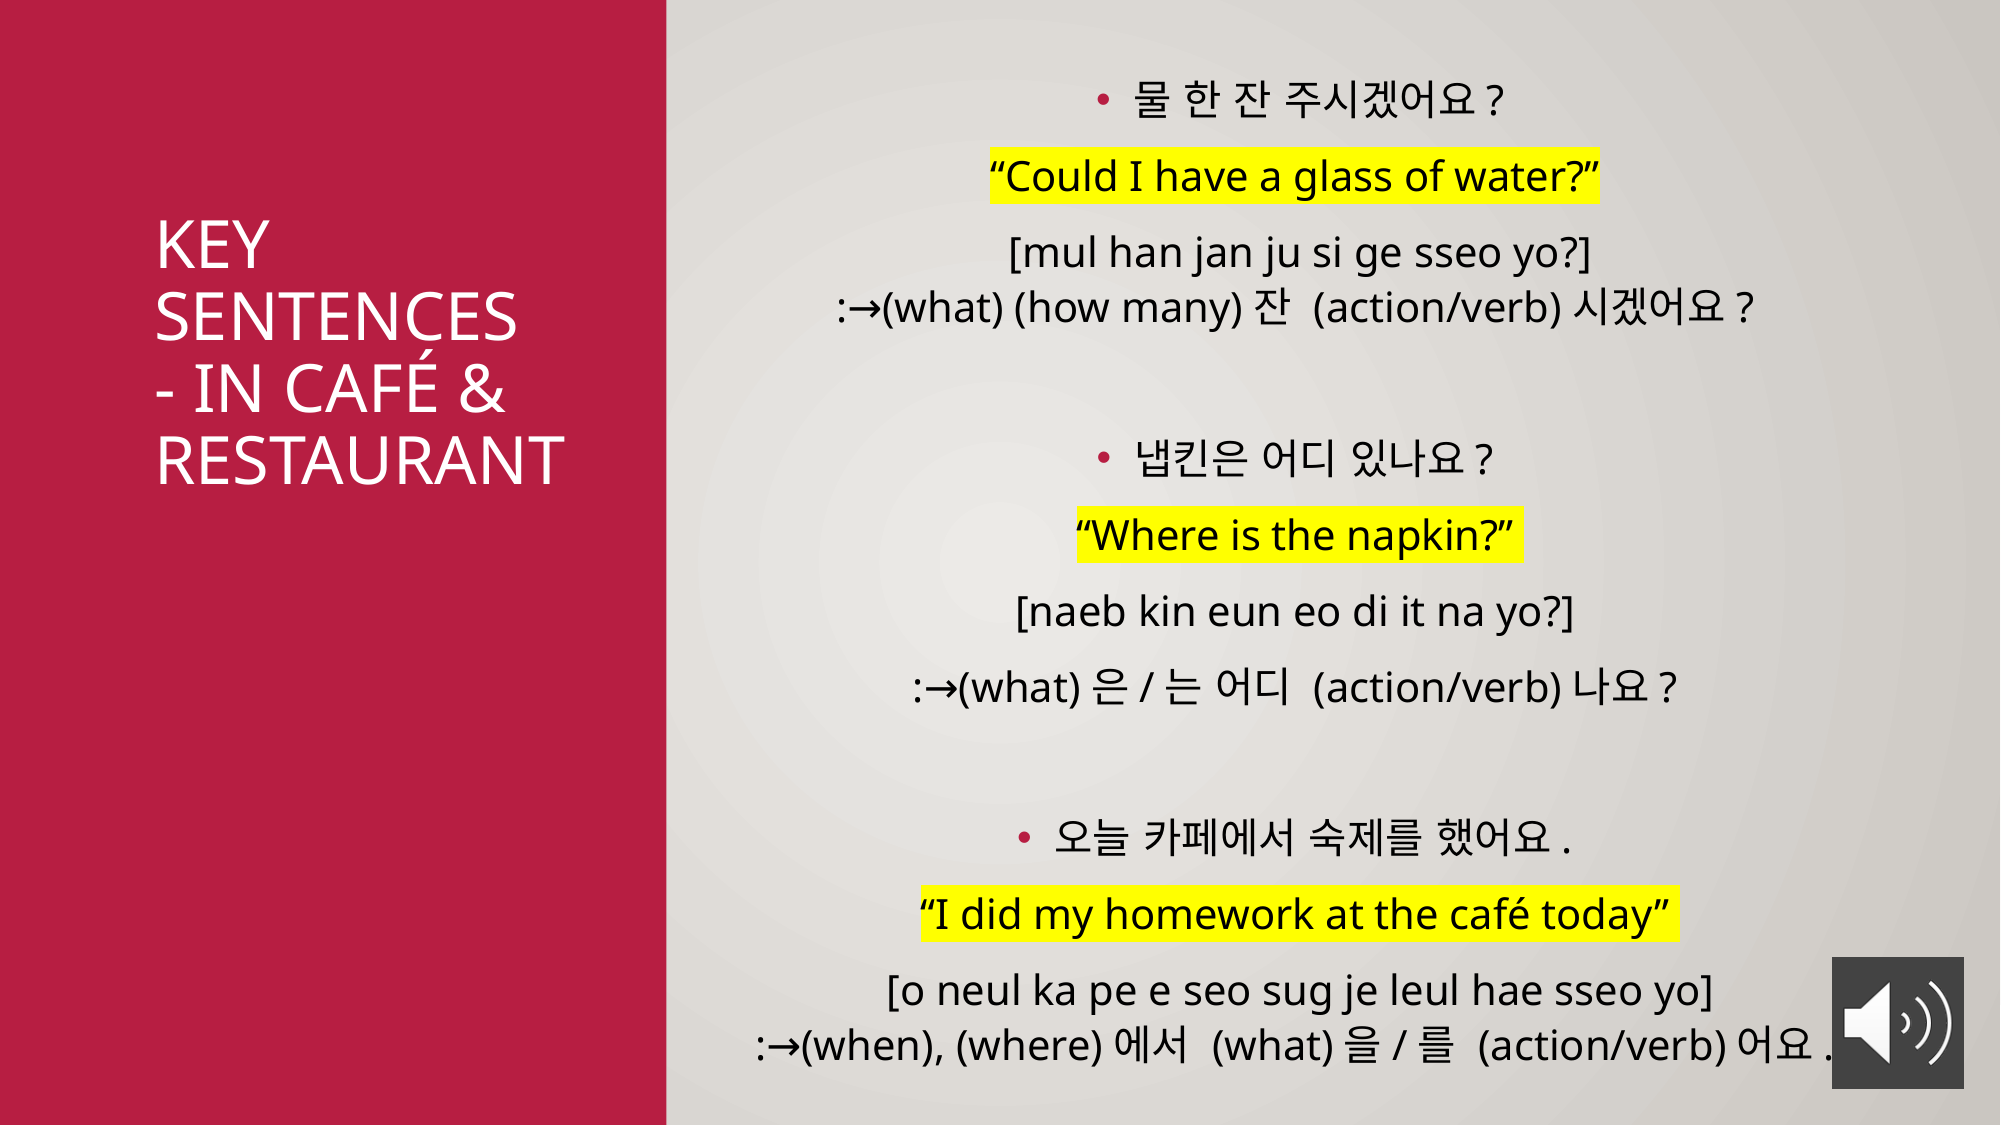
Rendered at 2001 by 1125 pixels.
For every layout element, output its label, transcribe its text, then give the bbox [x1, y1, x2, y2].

title Key sentences - in café & restaurant [139, 203, 587, 956]
text_box [0, 0, 668, 1125]
text_box [668, 0, 2000, 1125]
list 물 한 잔 주시겠어요? “Could I have a glass of water?” [mul han jan ju si ge sseo yo?] :→(what) (how many)잔 (action/verb)시겠어요? 냅킨은 어디 있나요? “Where is the napkin?” [naeb kin eun eo di it na yo?] :→(what)은/는 어디 (action/verb)나요? 오늘 카페에서 숙제를 했어요. “I did my homework at the café today” [o neul ka pe e seo sug je leul hae sseo yo] :→(when), (where)에서 (what)을/를 (action/verb)어요. [707, 61, 1894, 1125]
picture [1830, 955, 1965, 1090]
